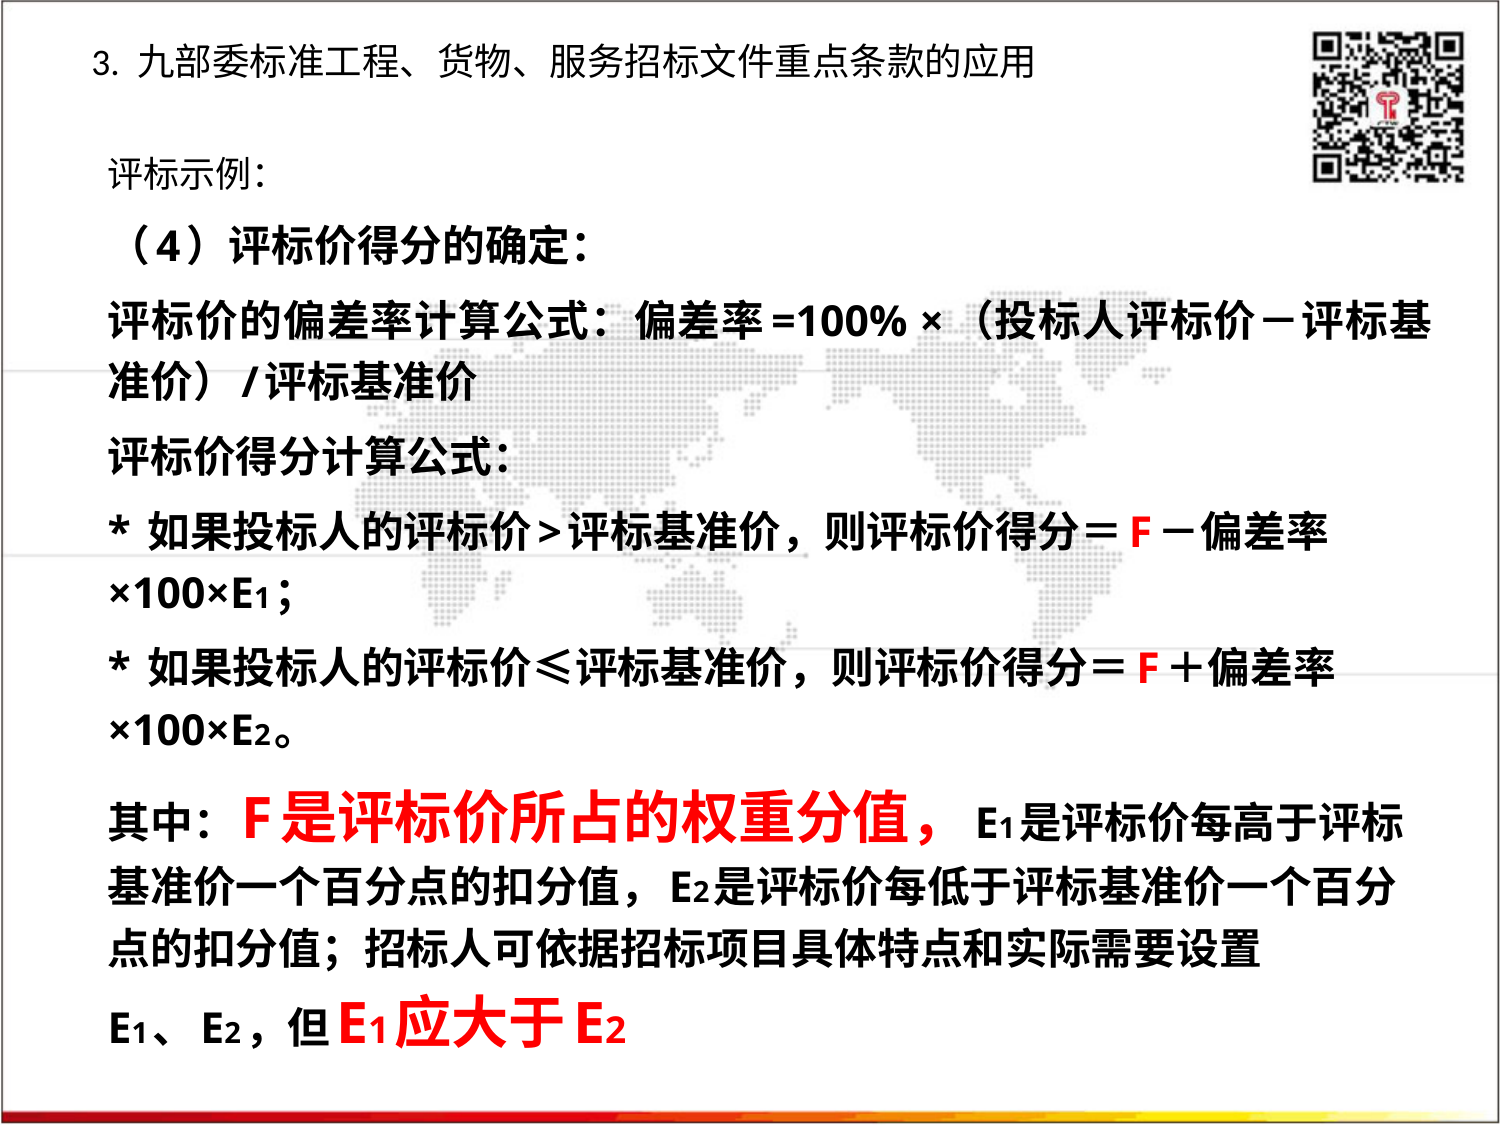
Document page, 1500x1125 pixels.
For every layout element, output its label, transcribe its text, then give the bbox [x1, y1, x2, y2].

list 评标示例： （4）评标价得分的确定： 评标价的偏差率计算公式：偏差率=100% ×（投标人评标价－评标基准价）/评标基准价 评标价得分计算公式： * 如果投标人的评标价>评标基准价，则评标价得分＝F－偏差率×100×E1； * 如果投标人的评标价≤评标基准价，则评标价得分＝F＋偏差率×100×E2。 其中：F是评标价所占的权重分值，E1是评标价每高于评标基准价一个百分点的扣分值，E2是评标价每低于评标基准价一个百分点的扣分值；招标人可依据招标项目具体特点和实际需要设置E1、E2，但E1应大于E2 [92, 143, 1447, 1071]
text_box 3. 九部委标准工程、货物、服务招标文件重点条款的应用 [76, 30, 1081, 91]
picture [0, 0, 1500, 1125]
